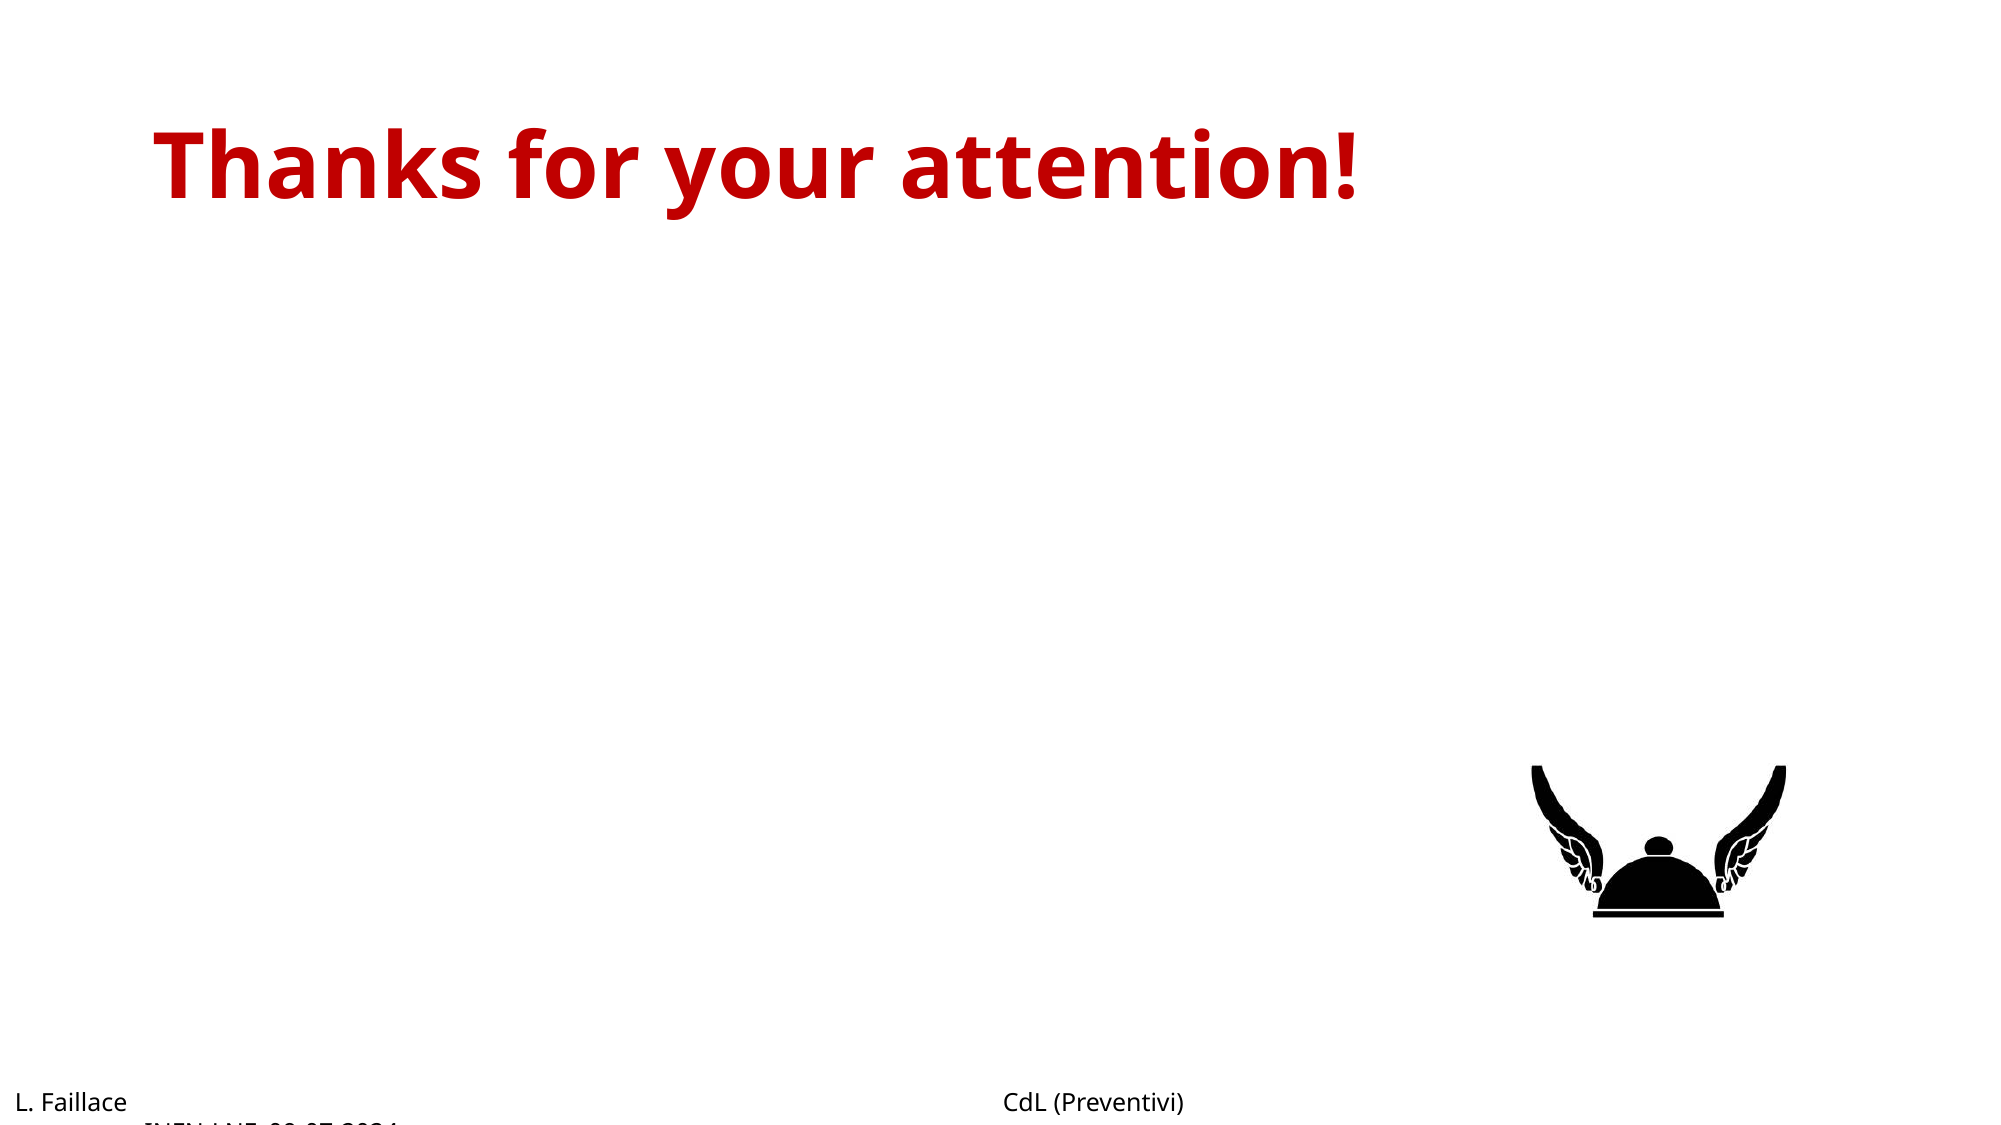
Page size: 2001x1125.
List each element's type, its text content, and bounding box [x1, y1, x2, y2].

text_box L. Faillace CdL (Preventivi) INFN-LNF, 09-07-2024 [0, 1079, 2000, 1125]
title Thanks for your attention! [137, 59, 1863, 278]
picture [1528, 762, 1799, 920]
